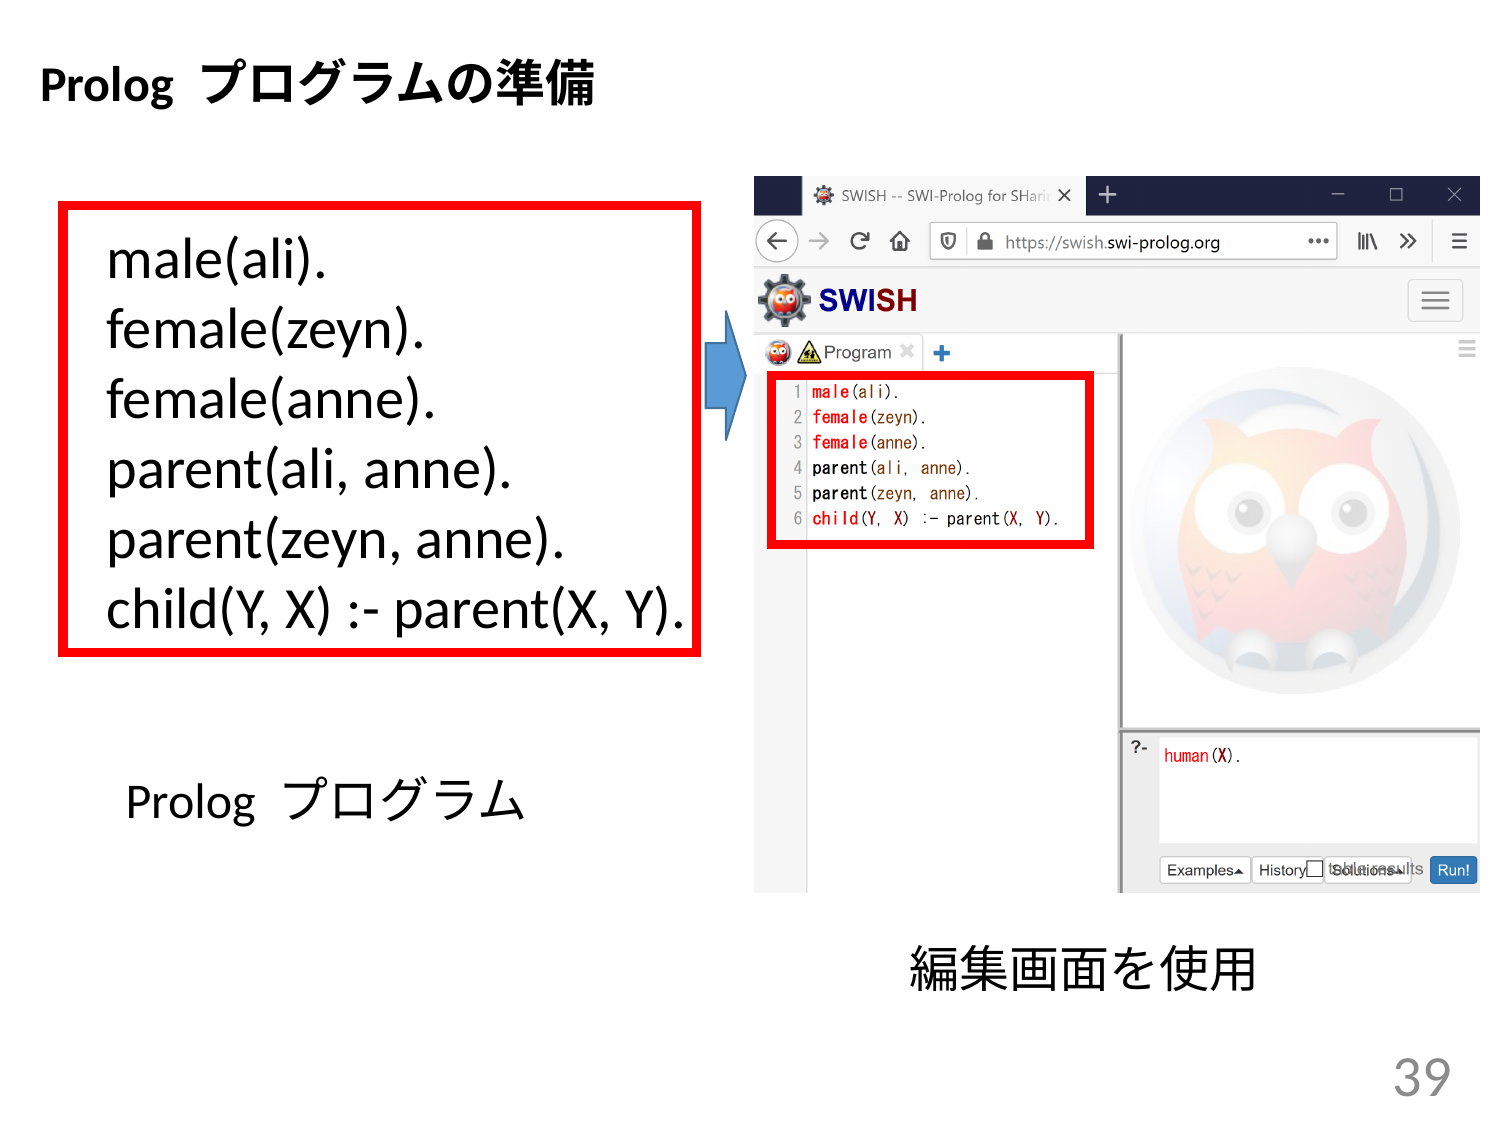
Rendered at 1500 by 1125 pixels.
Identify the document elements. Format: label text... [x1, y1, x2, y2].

text_box [704, 310, 747, 441]
text_box Prolog プログラム [110, 761, 543, 836]
text_box Prolog プログラムの準備 [25, 43, 611, 119]
text_box [62, 204, 698, 653]
text_box 編集画面を使用 [894, 929, 1275, 1005]
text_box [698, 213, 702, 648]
slide_number 39 [1129, 1042, 1467, 1103]
picture [754, 176, 1480, 893]
